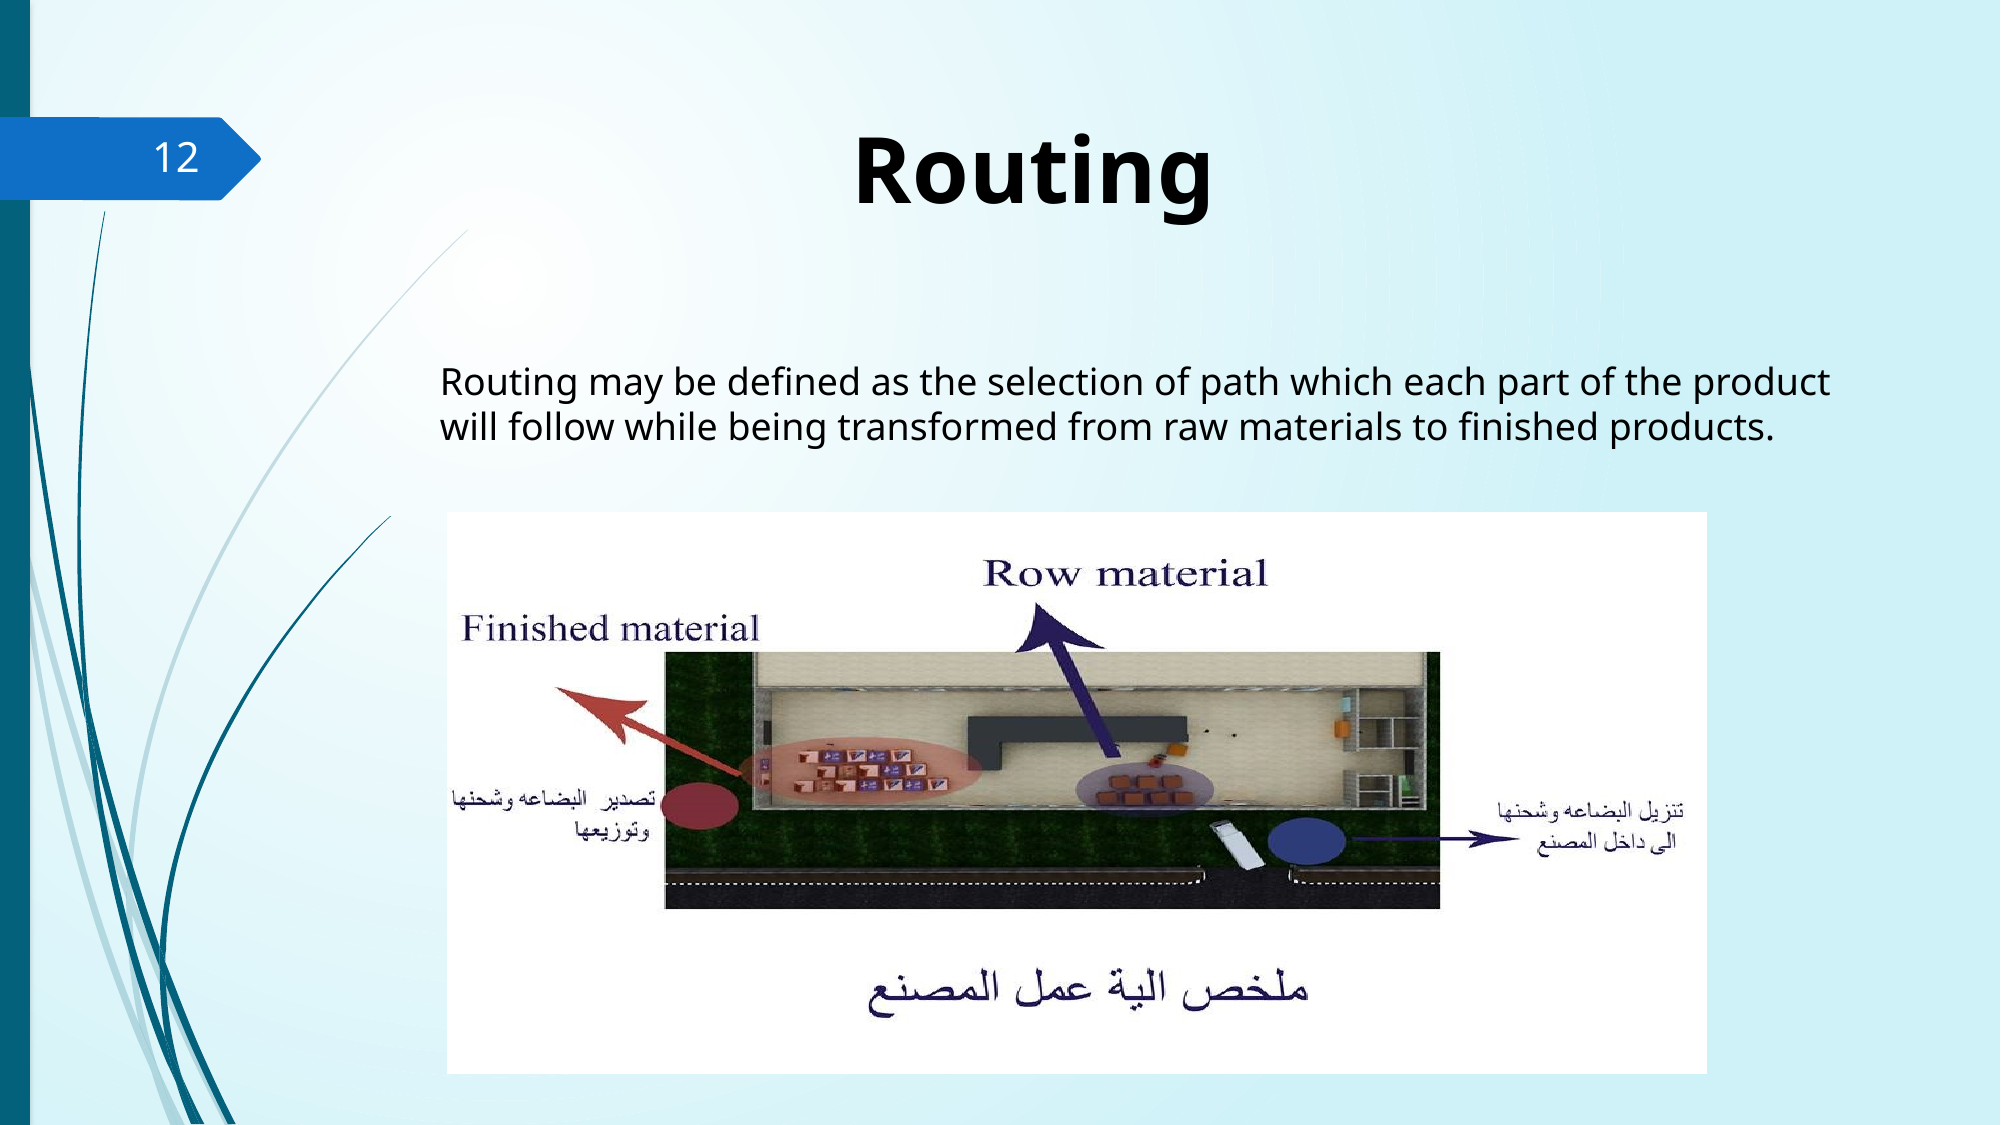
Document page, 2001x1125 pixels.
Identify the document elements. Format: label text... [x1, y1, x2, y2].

title Routing [554, 104, 1513, 250]
picture [447, 512, 1707, 1075]
slide_number 12 [87, 129, 216, 190]
list Routing may be defined as the selection of path which each part of the product will follow while being transformed from raw materials to finished products. [424, 350, 1888, 970]
picture [364, 516, 392, 541]
